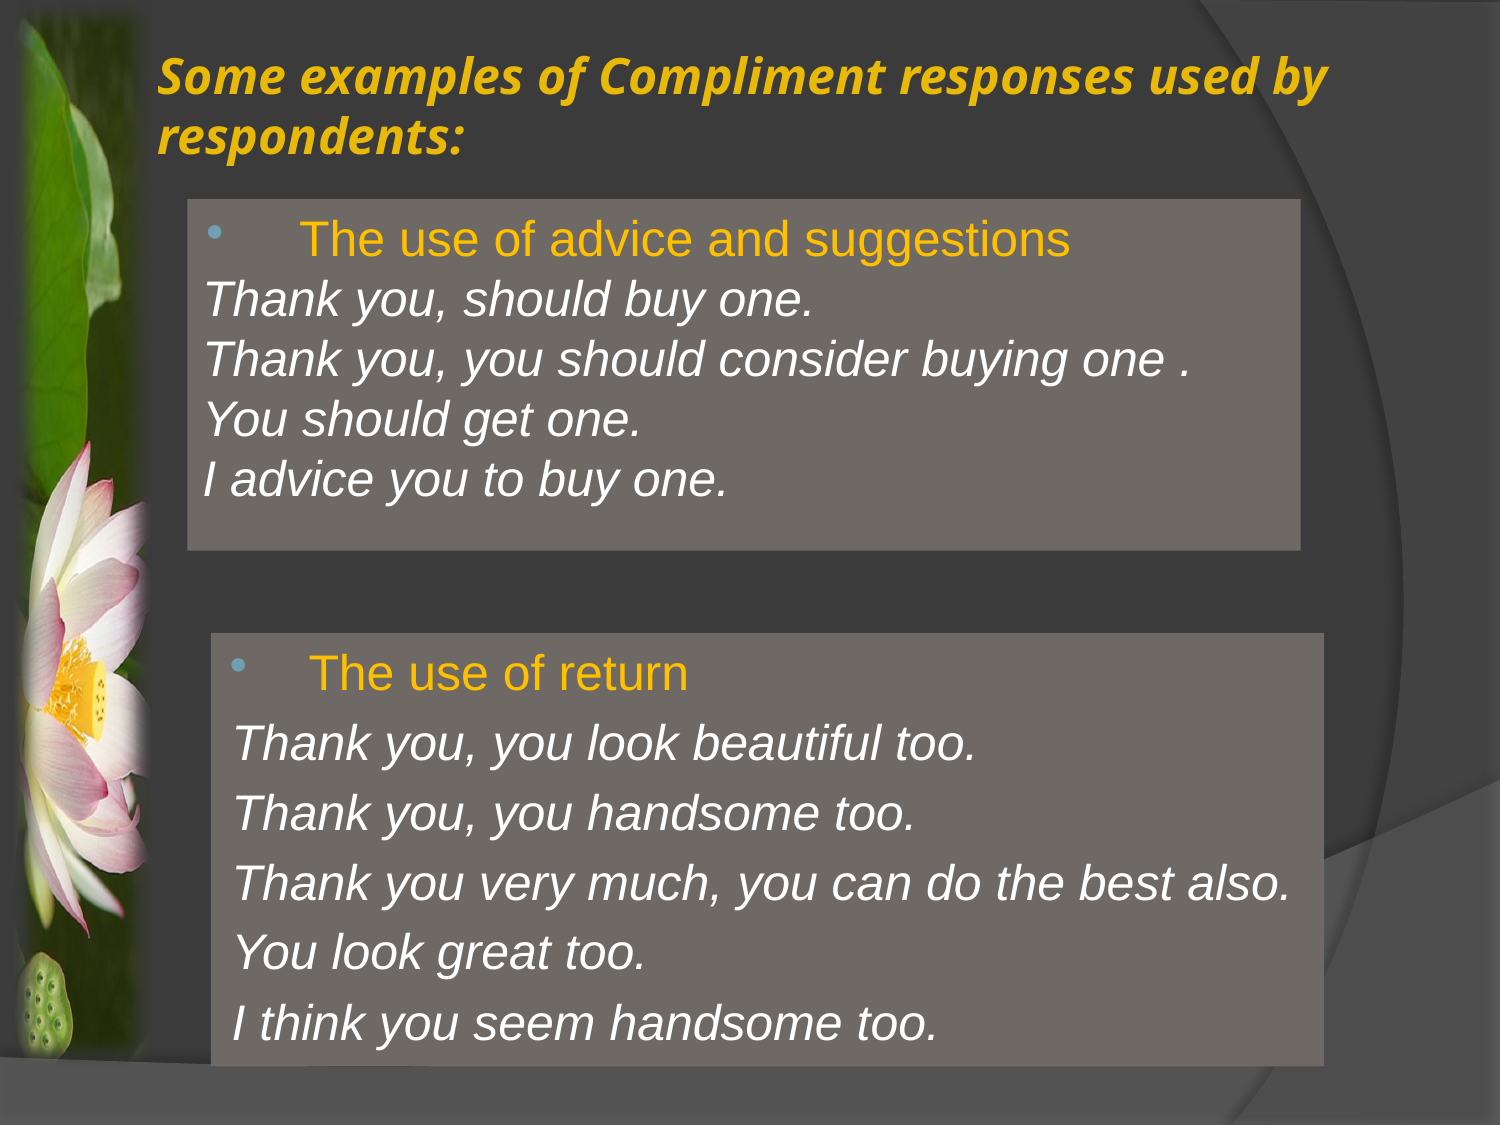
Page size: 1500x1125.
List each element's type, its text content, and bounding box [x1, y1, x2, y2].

picture [33, 21, 132, 455]
title Some examples of Compliment responses used by respondents: [150, 45, 1425, 164]
picture [0, 462, 616, 604]
text_box The use of advice and suggestions Thank you, should buy one. Thank you, you should consider buying one . You should get one. I advice you to buy one. [187, 199, 1301, 551]
text_box The use of return Thank you, you look beautiful too. Thank you, you handsome too. Thank you very much, you can do the best also. You look great too. I think you seem handsome too. [210, 632, 1325, 1067]
picture [33, 612, 132, 1046]
